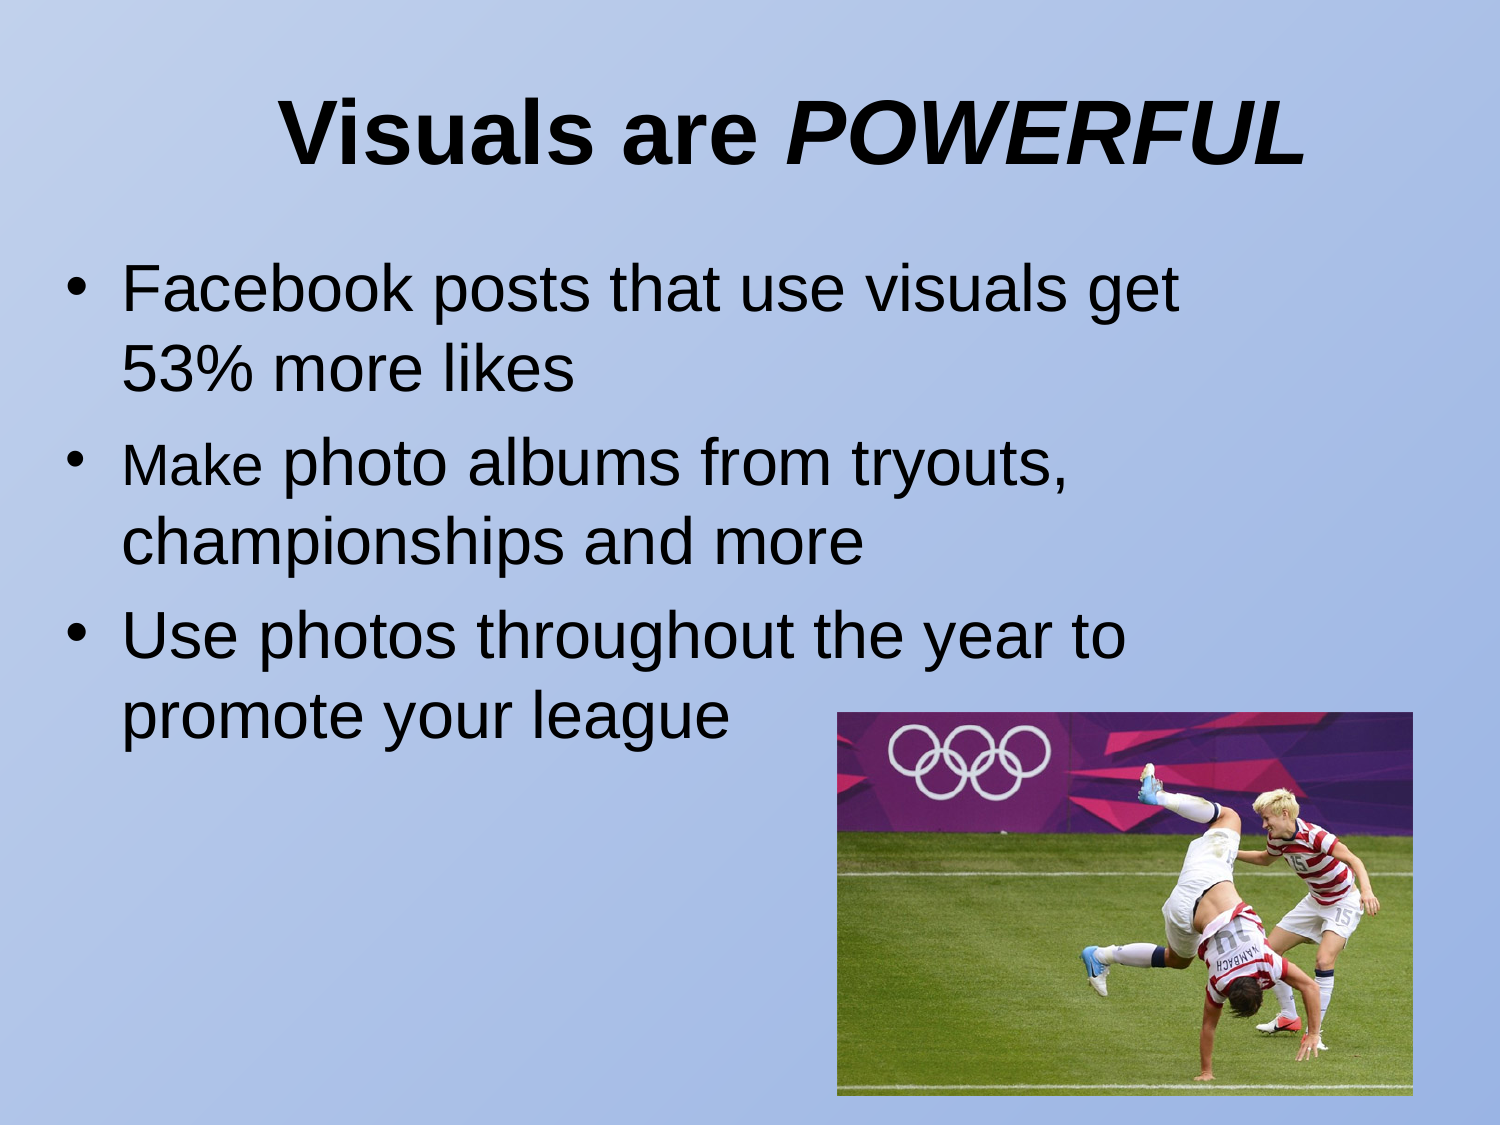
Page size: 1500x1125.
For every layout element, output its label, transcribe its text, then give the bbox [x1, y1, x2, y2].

list Facebook posts that use visuals get 53% more likes Make photo albums from tryouts, championships and more Use photos throughout the year to promote your league [49, 237, 1226, 951]
title Visuals are POWERFUL [199, 37, 1388, 218]
picture [837, 712, 1413, 1096]
